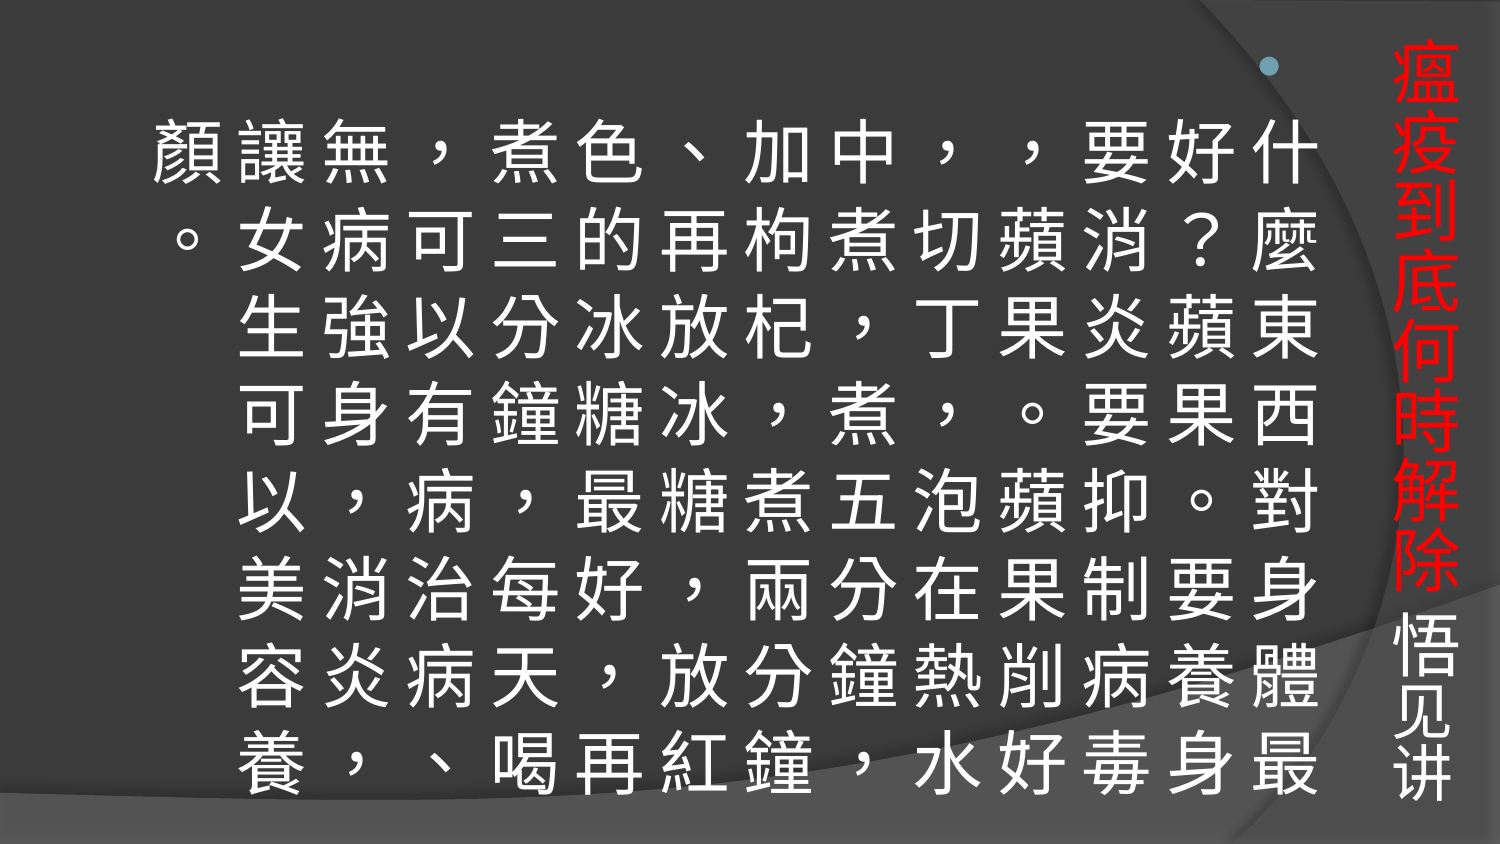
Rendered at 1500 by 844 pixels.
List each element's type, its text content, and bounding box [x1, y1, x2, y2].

list 什 麼 東 西 對 身 體 最 好 ？ 蘋 果 。 要 養 身 要 消 炎 要 抑 制 病 毒 ， 蘋 果 。 蘋 果 削 好 ， 切 丁 ， 泡 在 熱 水 中 煮 ， 煮 五 分 鐘 ， 加 枸 杞 ， 煮 兩 分 鐘 、 再 放 冰 糖 ， 放 紅 色 的 冰 糖 最 好 ， 再 煮 三 分 鐘 ， 每 天 喝 ， 可 以 有 病 治 病 、 無 病 強 身 ， 消 炎 ， 讓 女 生 可 以 美 容 養 顏 。 [36, 32, 1353, 820]
title 瘟疫到底何時解除 悟见讲 [1364, 21, 1483, 820]
